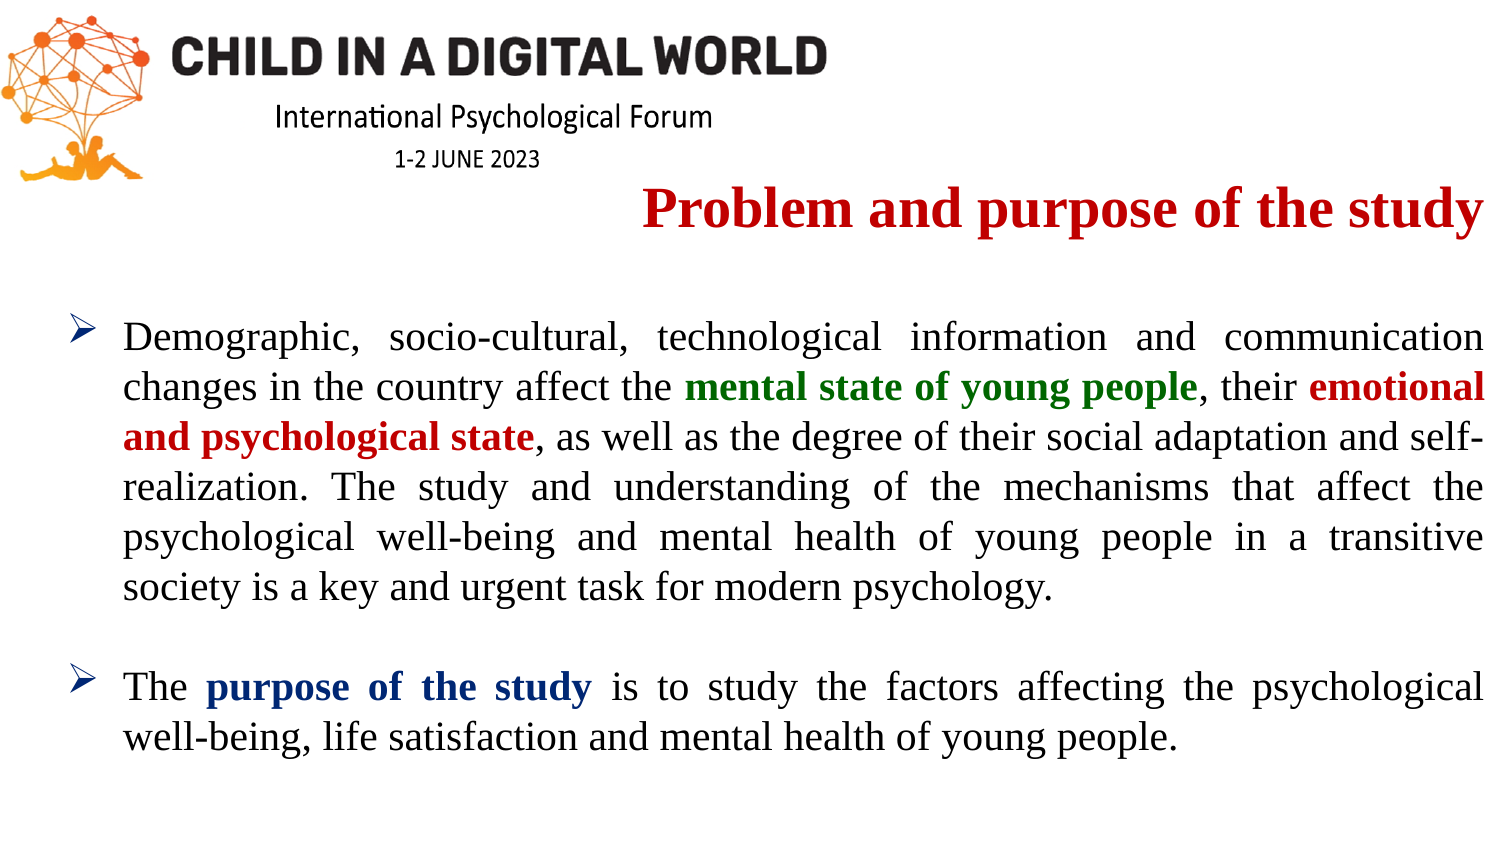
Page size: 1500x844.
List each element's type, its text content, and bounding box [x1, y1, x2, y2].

picture [0, 15, 827, 182]
text_box Problem and purpose of the study Demographic, socio-cultural, technological information and communication changes in the country affect the mental state of young people, their emotional and psychological state, as well as the degree of their social adaptation and self-realization. The study and understanding of the mechanisms that affect the psychological well-being and mental health of young people in a transitive society is a key and urgent task for modern psychology. The purpose of the study is to study the factors affecting the psychological well-being, life satisfaction and mental health of young people. [51, 111, 1500, 844]
